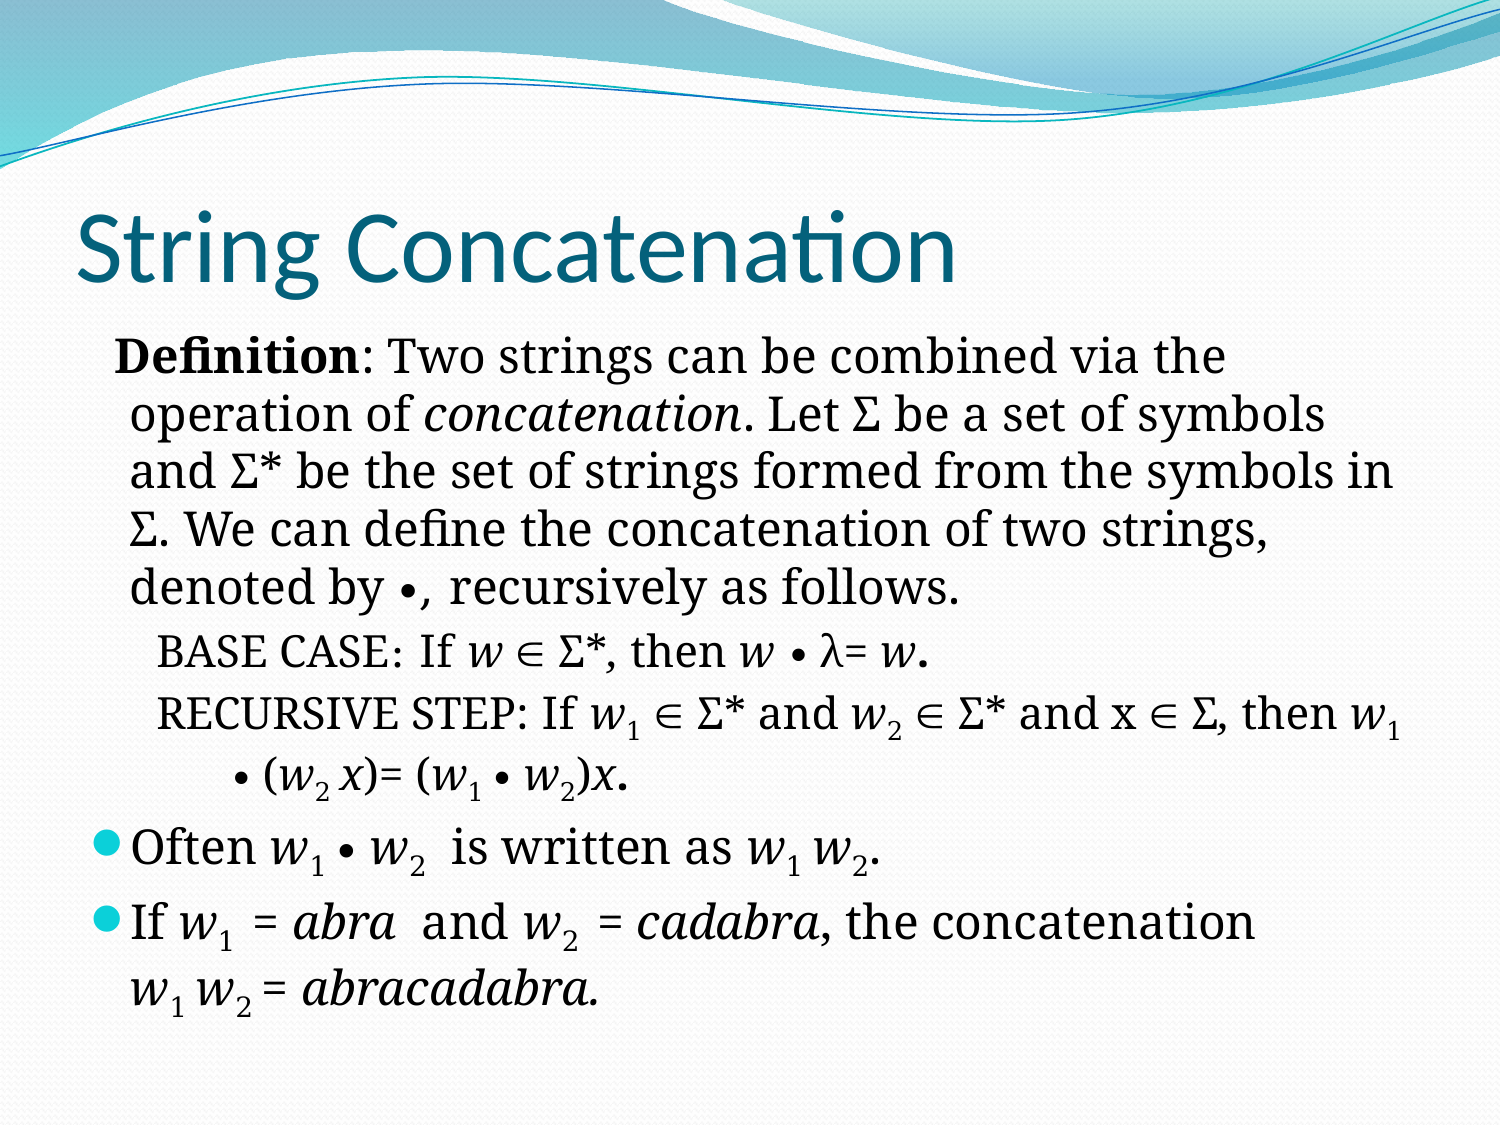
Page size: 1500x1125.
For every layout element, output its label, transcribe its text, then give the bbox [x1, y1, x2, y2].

list Definition: Two strings can be combined via the operation of concatenation. Let Σ be a set of symbols and Σ* be the set of strings formed from the symbols in Σ. We can define the concatenation of two strings, denoted by ∙, recursively as follows. BASE CASE: If w  Σ*, then w ∙ λ= w. RECURSIVE STEP: If w1  Σ* and w2  Σ* and x  Σ, then w1 ∙ (w2 x)= (w1 ∙ w2)x. Often w1 ∙ w2 is written as w1 w2. If w1 = abra and w2 = cadabra, the concatenation w1 w2 = abracadabra. [75, 317, 1425, 1038]
title String Concatenation [75, 115, 1425, 303]
